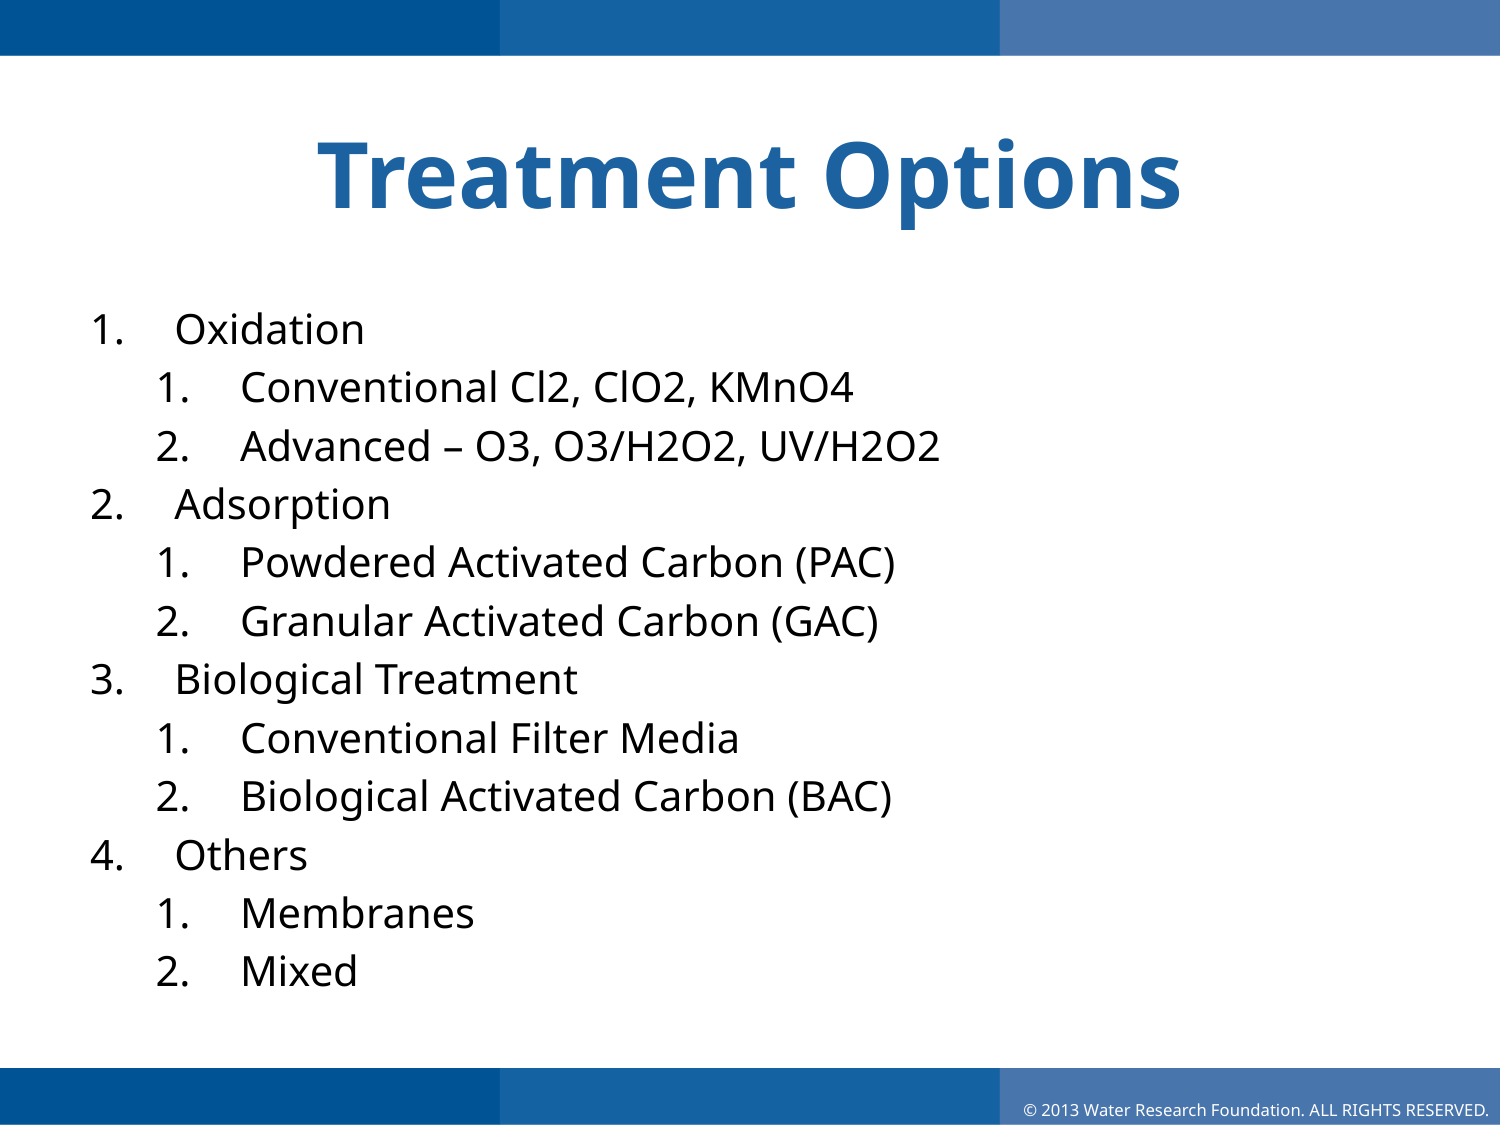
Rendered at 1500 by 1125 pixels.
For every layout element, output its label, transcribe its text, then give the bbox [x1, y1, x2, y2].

picture [0, 0, 1500, 56]
title Treatment Options [75, 77, 1425, 266]
list Oxidation Conventional Cl2, ClO2, KMnO4 Advanced – O3, O3/H2O2, UV/H2O2 Adsorption Powdered Activated Carbon (PAC) Granular Activated Carbon (GAC) Biological Treatment Conventional Filter Media Biological Activated Carbon (BAC) Others Membranes Mixed [75, 295, 1425, 1038]
picture [0, 1068, 1500, 1125]
